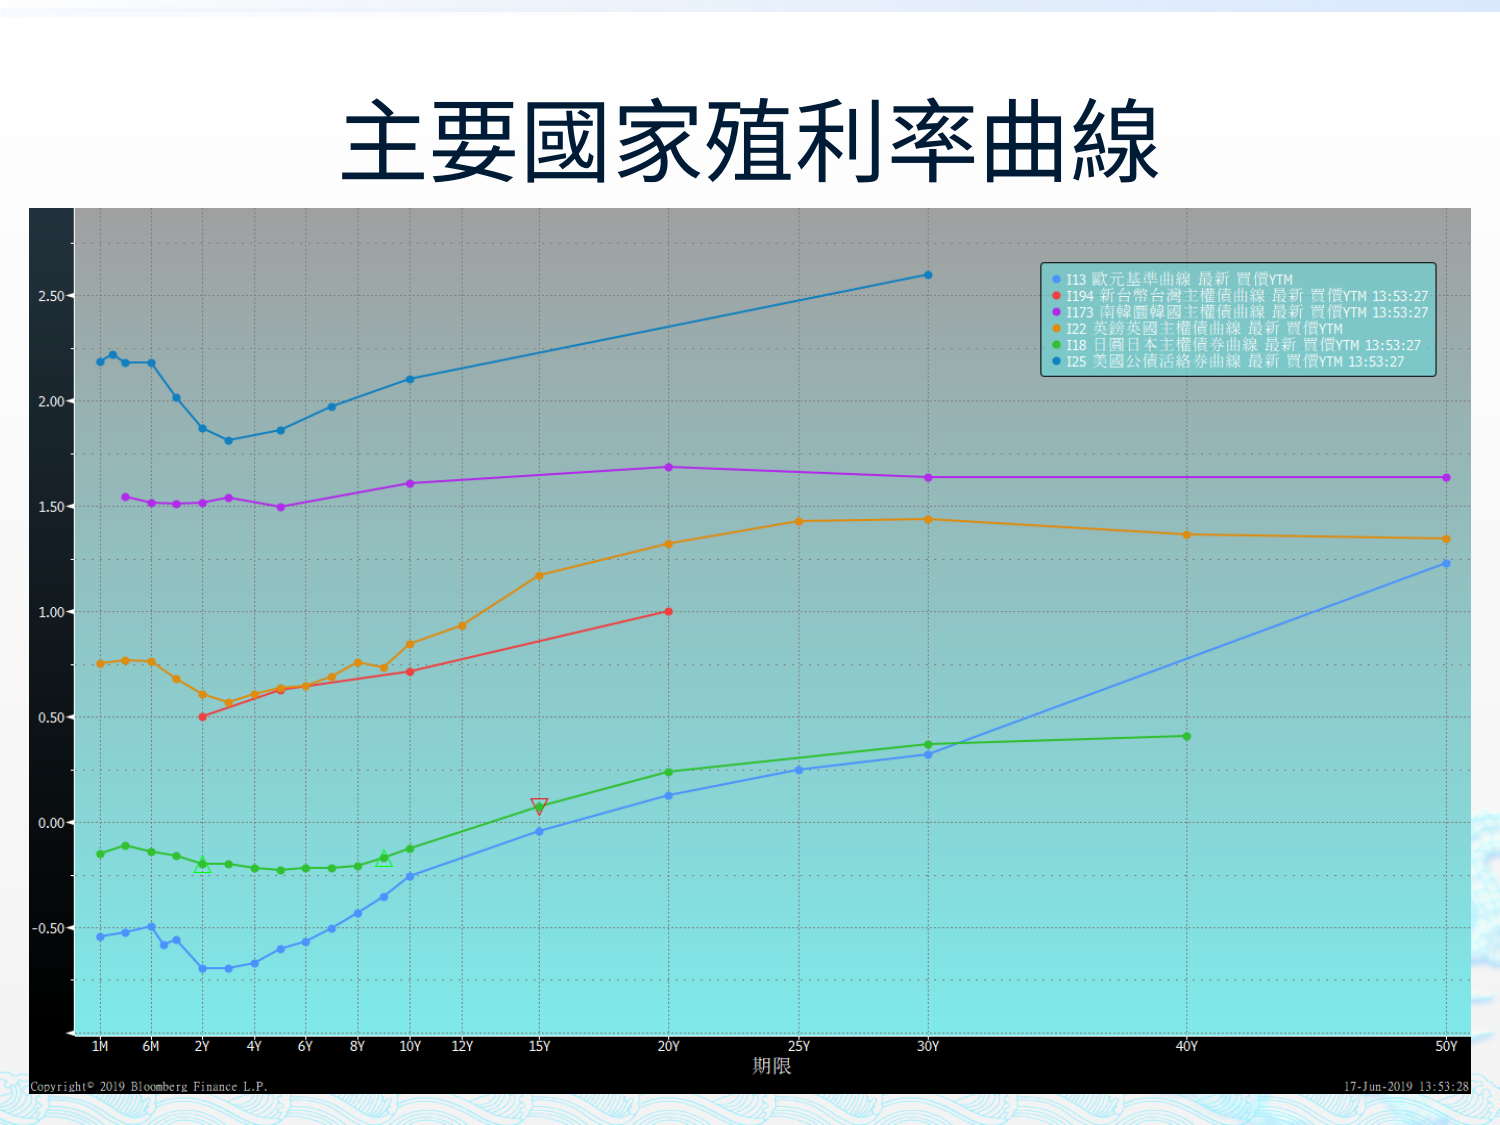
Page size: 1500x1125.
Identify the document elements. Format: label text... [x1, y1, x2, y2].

picture [28, 207, 1472, 1095]
title 主要國家殖利率曲線 [75, 45, 1425, 207]
